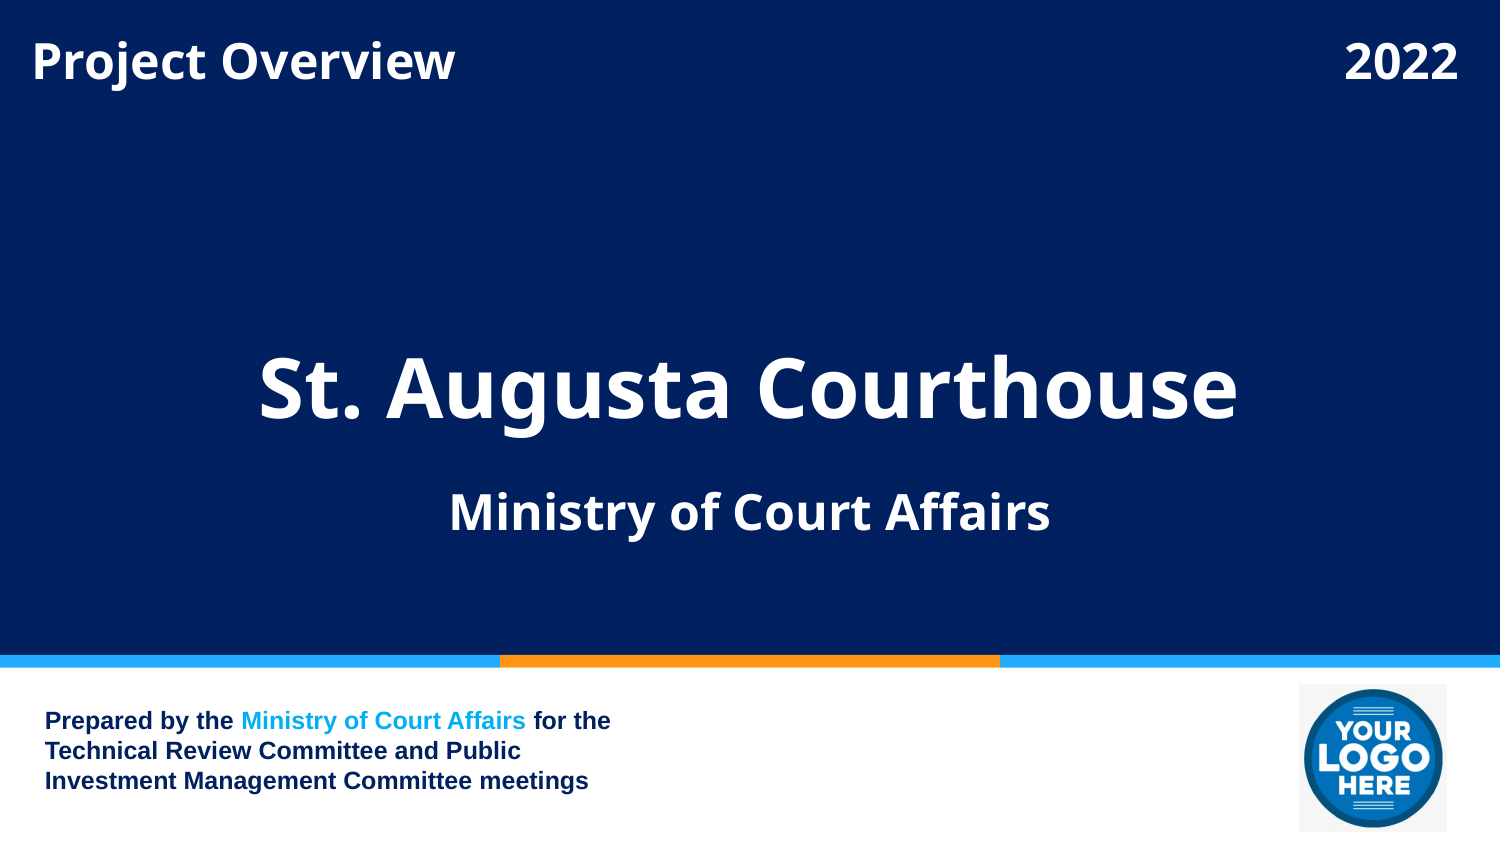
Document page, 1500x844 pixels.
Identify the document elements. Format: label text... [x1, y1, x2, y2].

text_box Project Overview [16, 21, 472, 97]
picture [1299, 684, 1448, 832]
text_box 2022 [1329, 21, 1474, 97]
title St. Augusta Courthouse [112, 259, 1388, 450]
text_box Prepared by the Ministry of Court Affairs for the Technical Review Committee and Public Investment Management Committee meetings [30, 696, 663, 802]
subtitle Ministry of Court Affairs [112, 465, 1388, 595]
